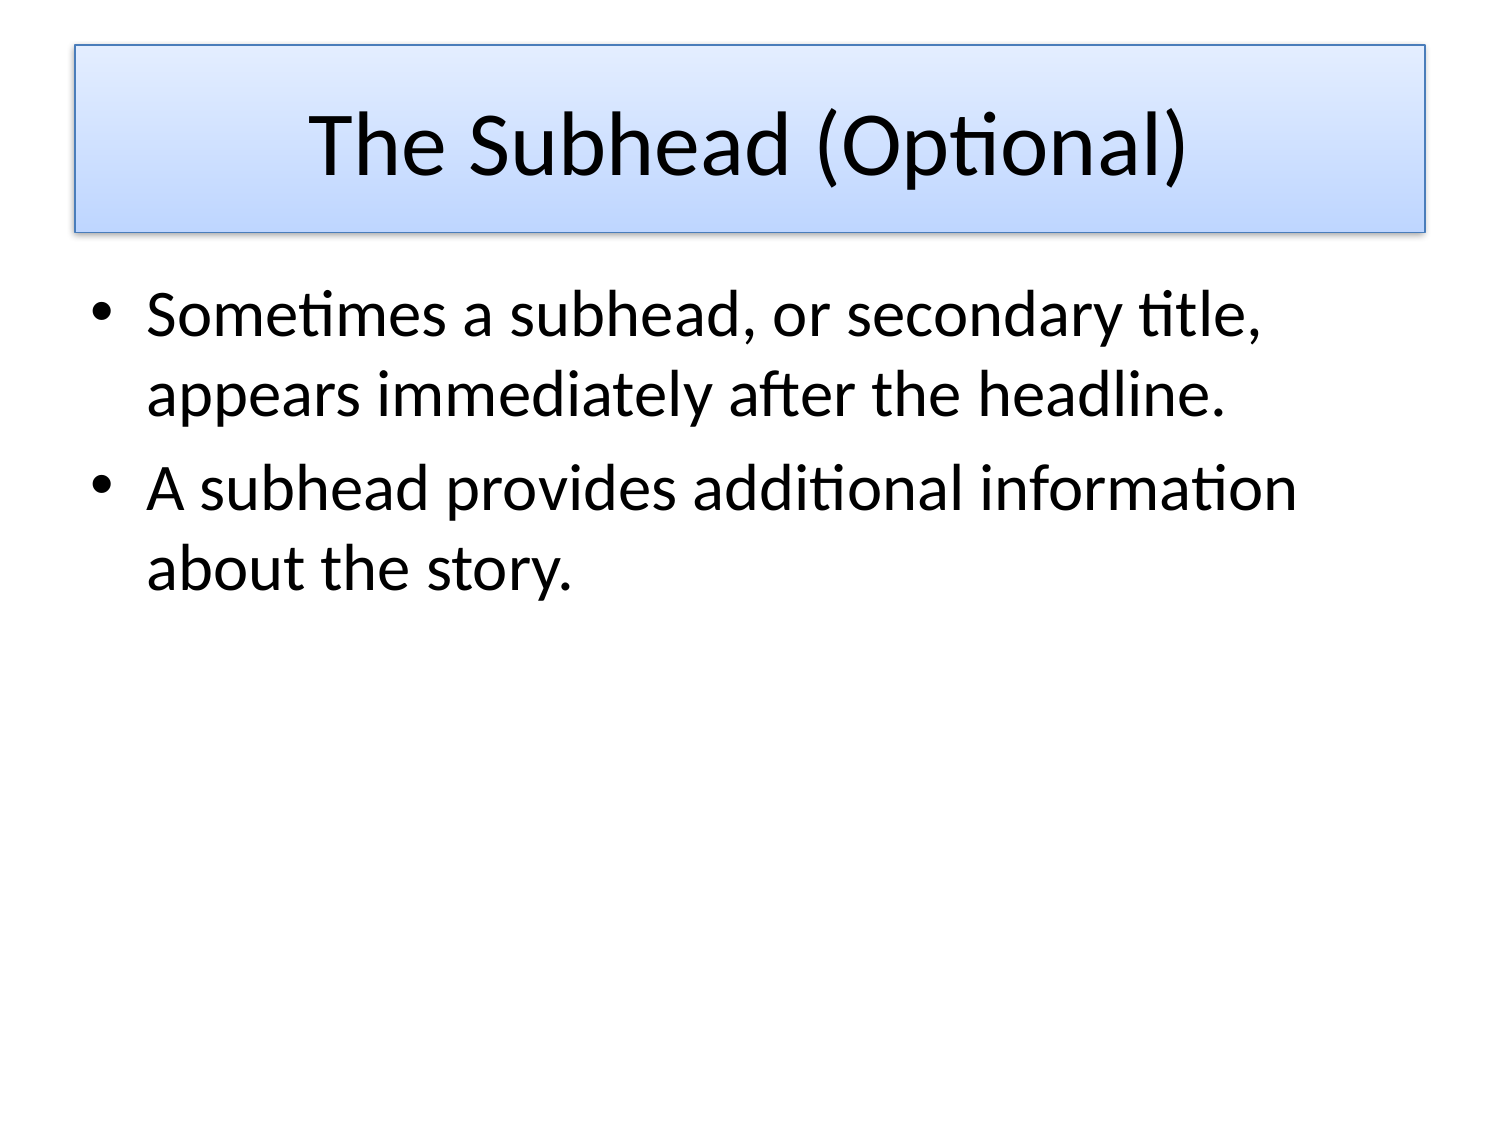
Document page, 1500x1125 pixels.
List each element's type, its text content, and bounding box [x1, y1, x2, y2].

title The Subhead (Optional) [75, 45, 1425, 233]
list Sometimes a subhead, or secondary title, appears immediately after the headline. A subhead provides additional information about the story. [75, 262, 1425, 1005]
